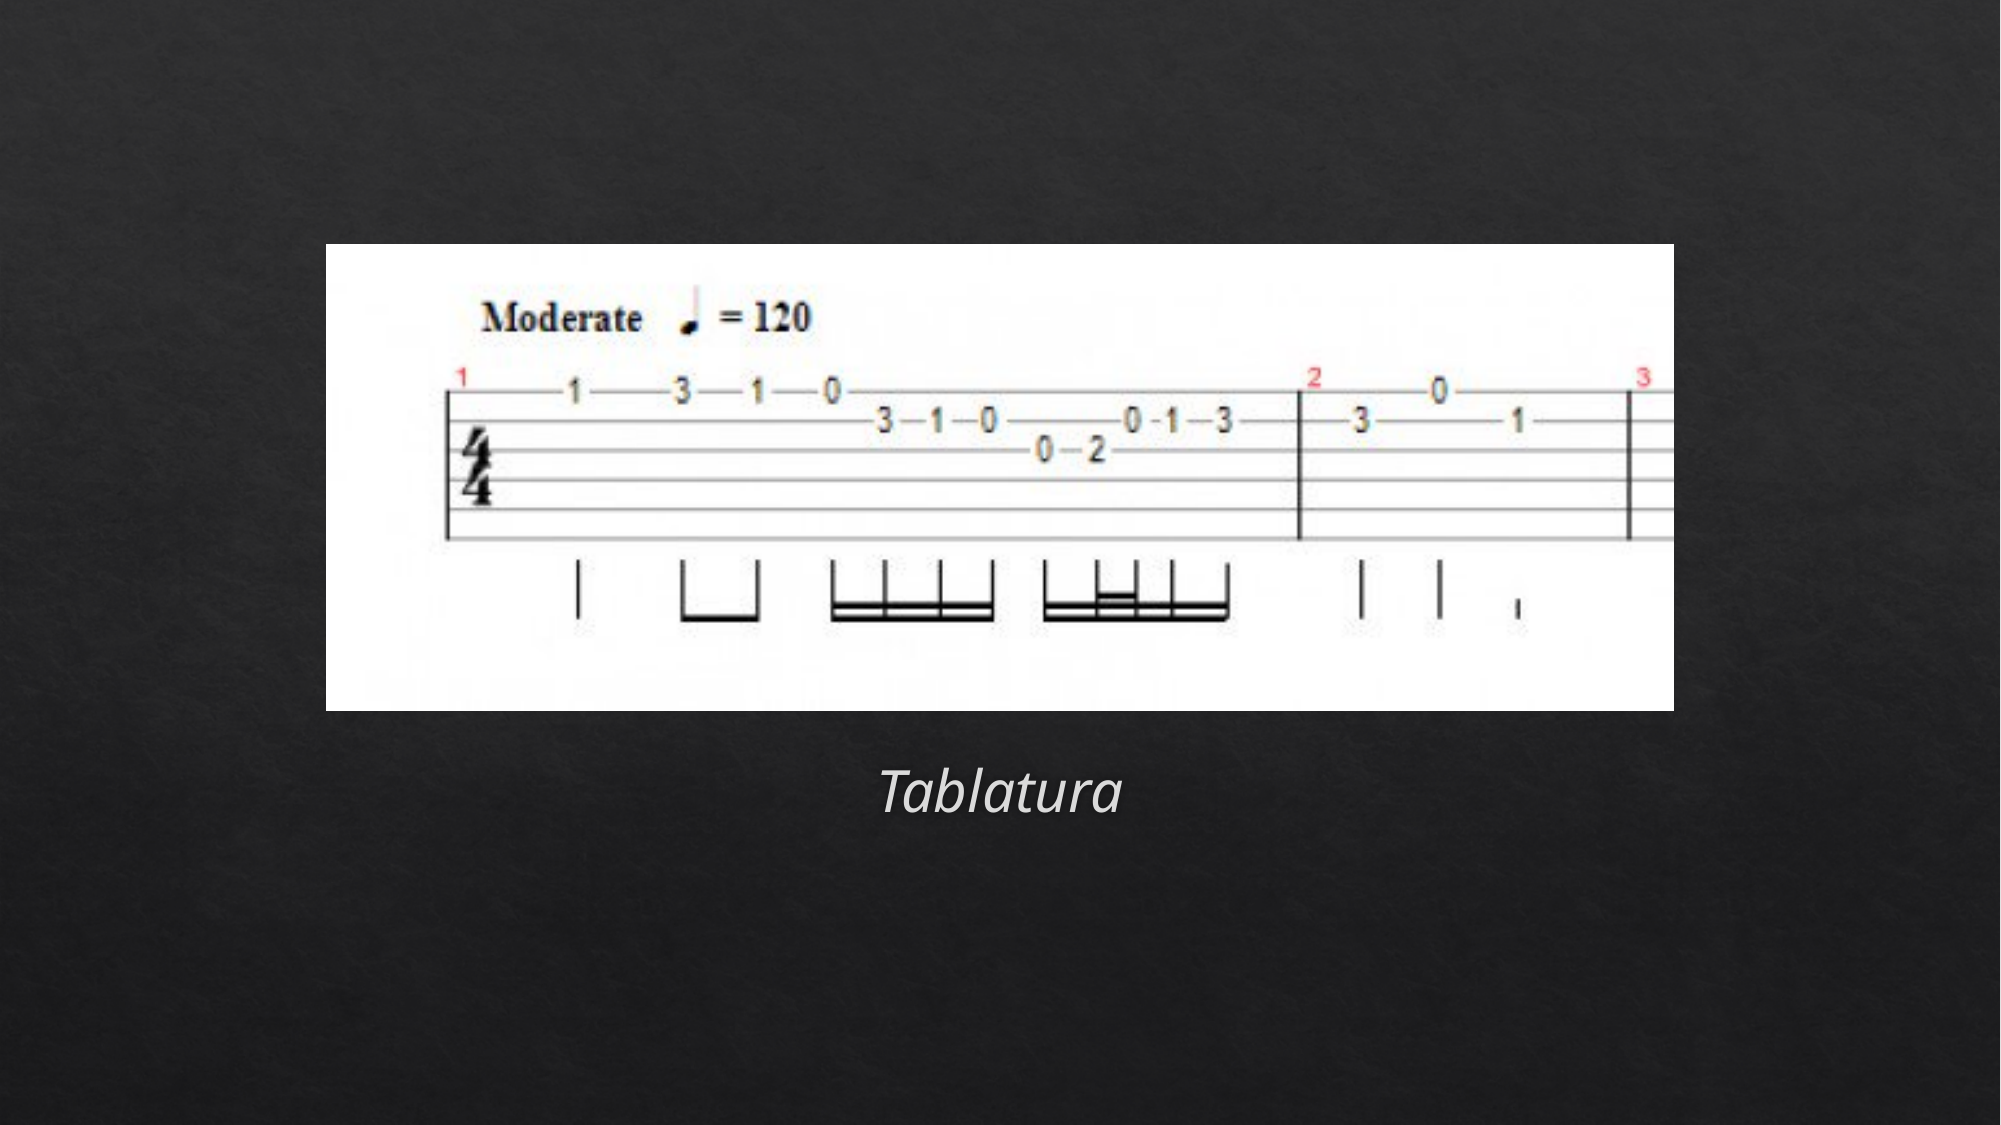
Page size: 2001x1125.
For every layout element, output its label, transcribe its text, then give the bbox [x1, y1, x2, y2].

picture [326, 244, 1674, 712]
title Tablatura [150, 744, 1850, 834]
